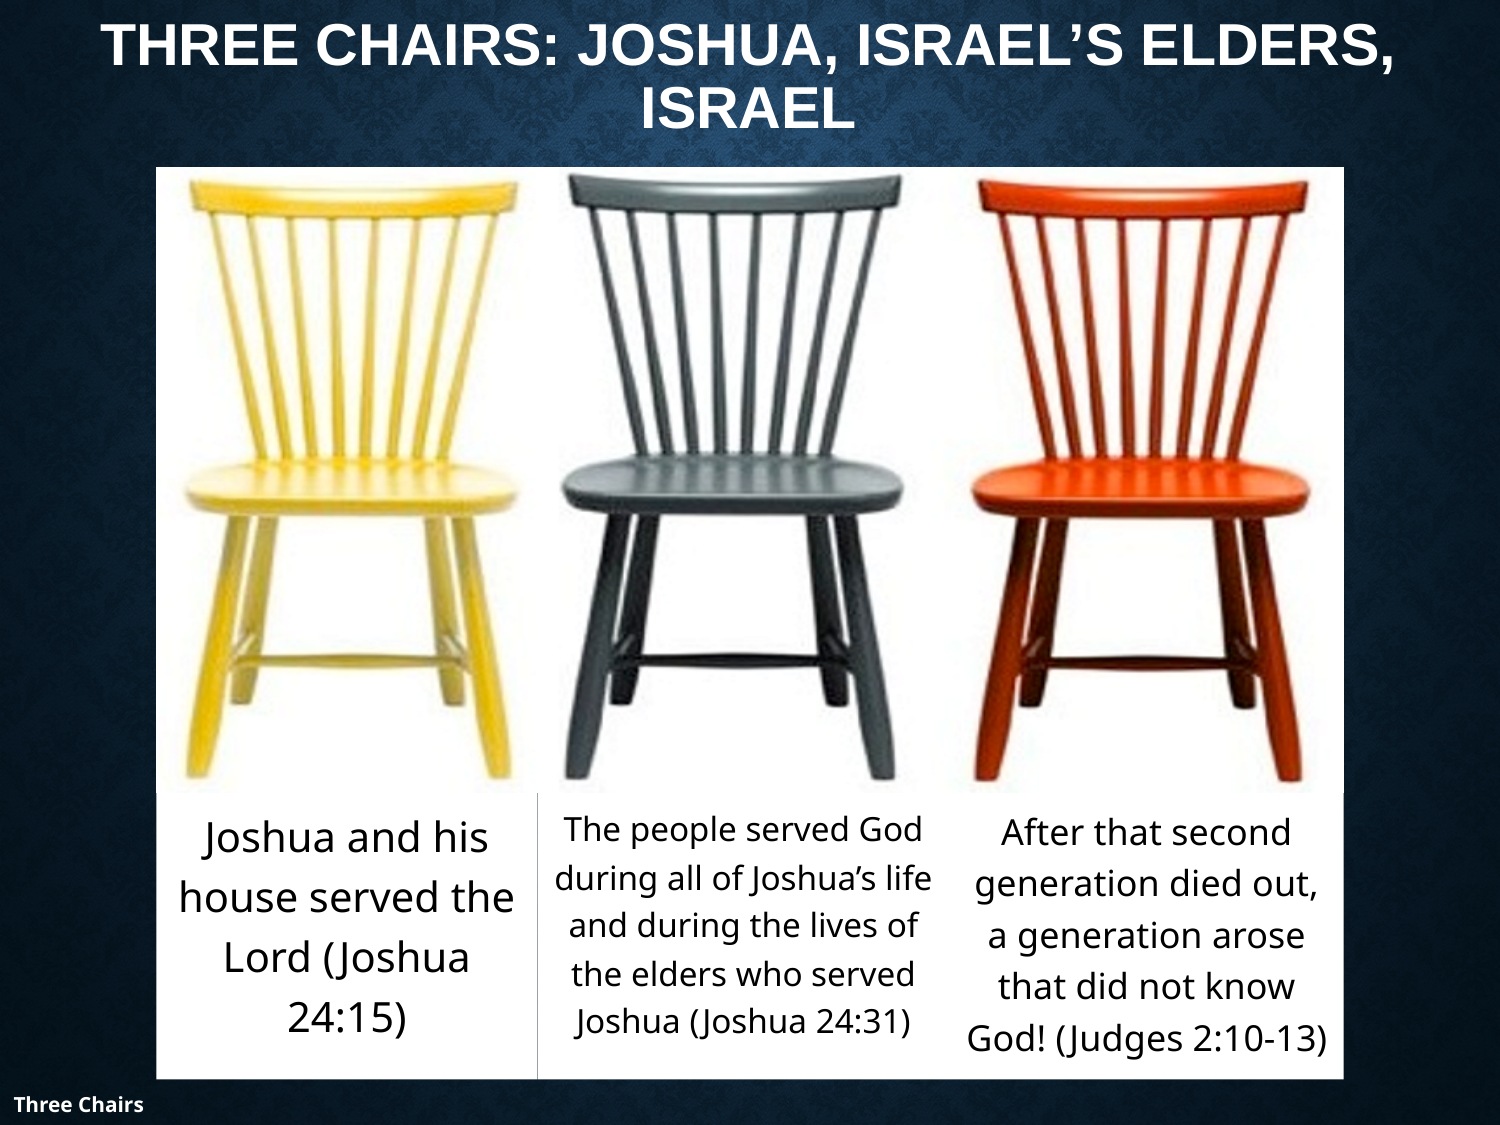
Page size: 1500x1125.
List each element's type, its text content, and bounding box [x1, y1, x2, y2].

title Three Chairs: Joshua, Israel’s Elders, Israel [0, 5, 1499, 150]
footer Three Chairs [0, 1087, 820, 1122]
picture [155, 167, 1345, 794]
list Joshua and his house served the Lord (Joshua 24:15) [155, 804, 536, 1081]
text_box The people served God during all of Joshua’s life and during the lives of the elders who served Joshua (Joshua 24:31) [536, 805, 948, 1081]
text_box After that second generation died out, a generation arose that did not know God! (Judges 2:10-13) [948, 803, 1345, 1081]
